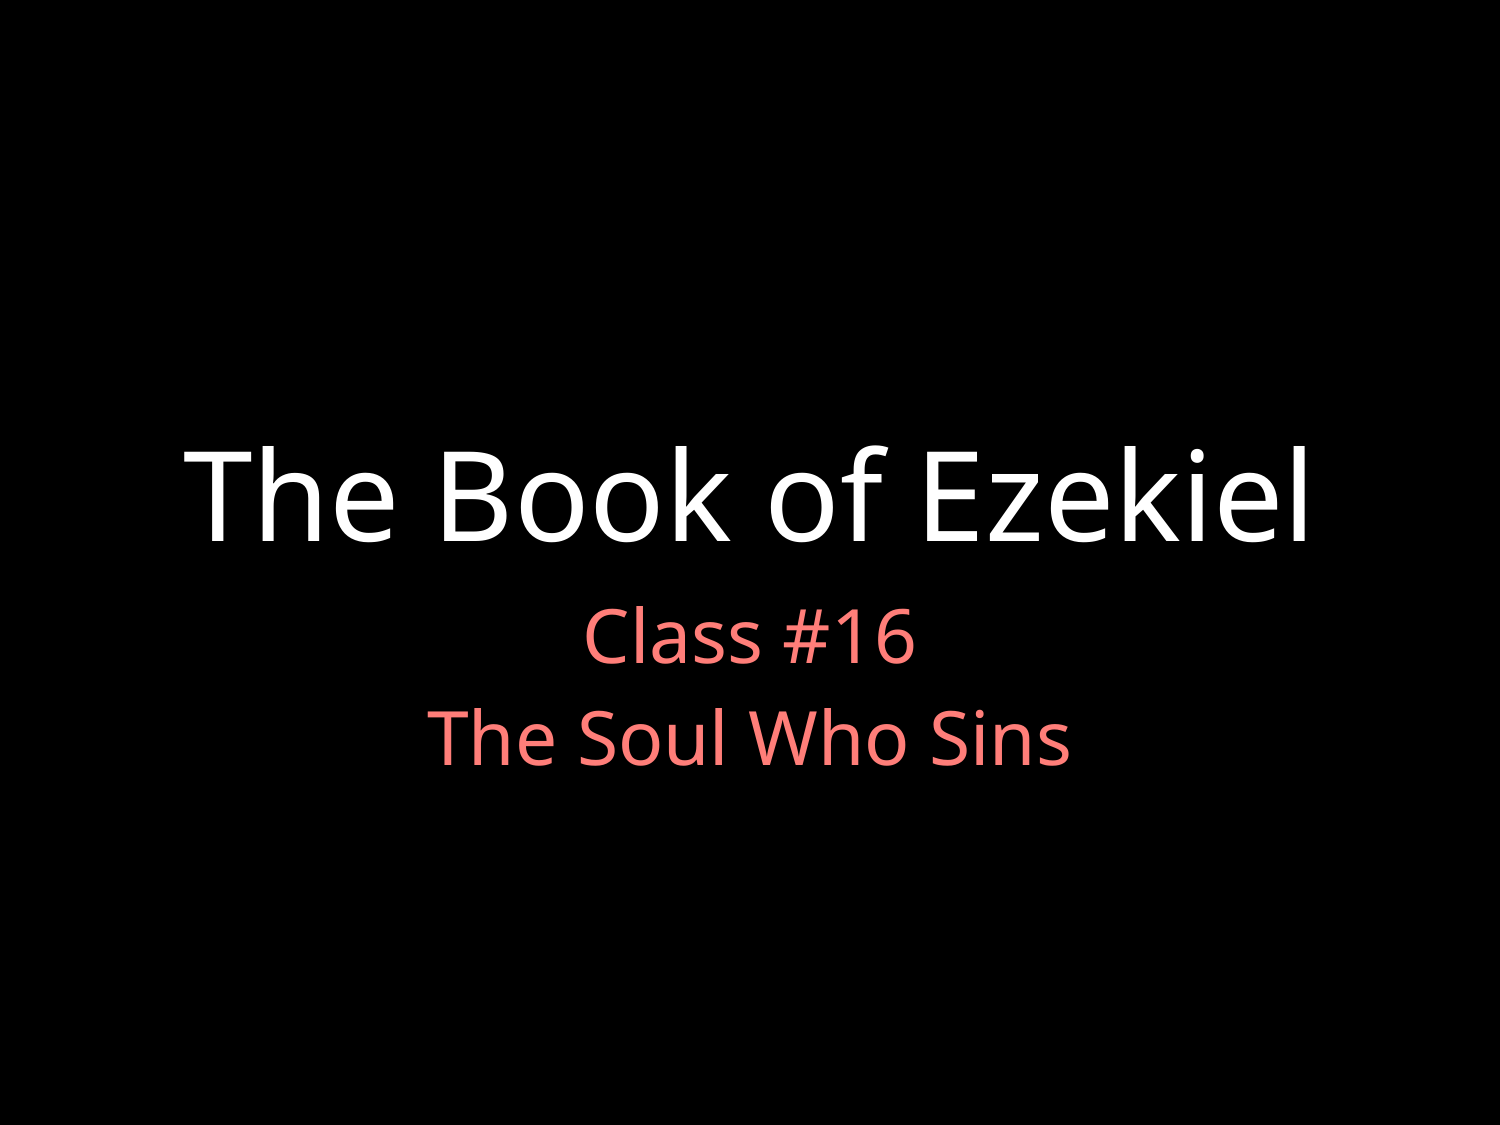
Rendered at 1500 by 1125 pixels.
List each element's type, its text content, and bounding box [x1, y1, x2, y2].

title The Book of Ezekiel [112, 184, 1388, 576]
subtitle Class #16 The Soul Who Sins [187, 590, 1313, 863]
